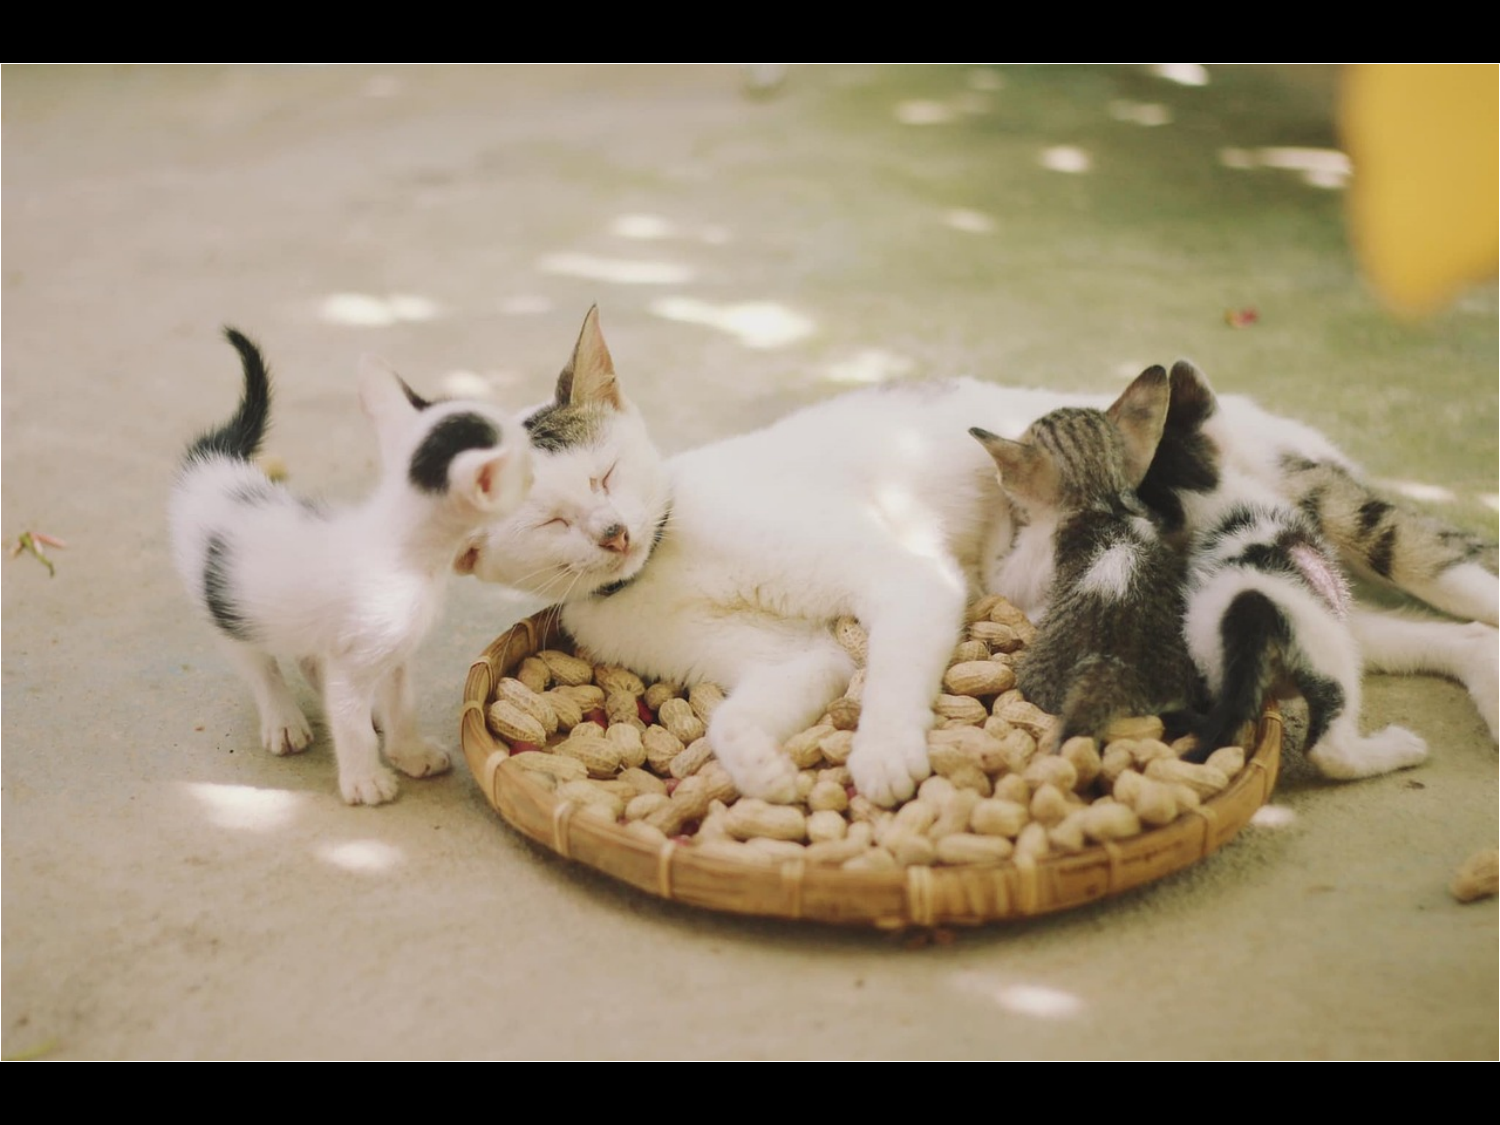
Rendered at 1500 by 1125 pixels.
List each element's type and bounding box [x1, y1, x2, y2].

picture [0, 63, 1500, 1062]
